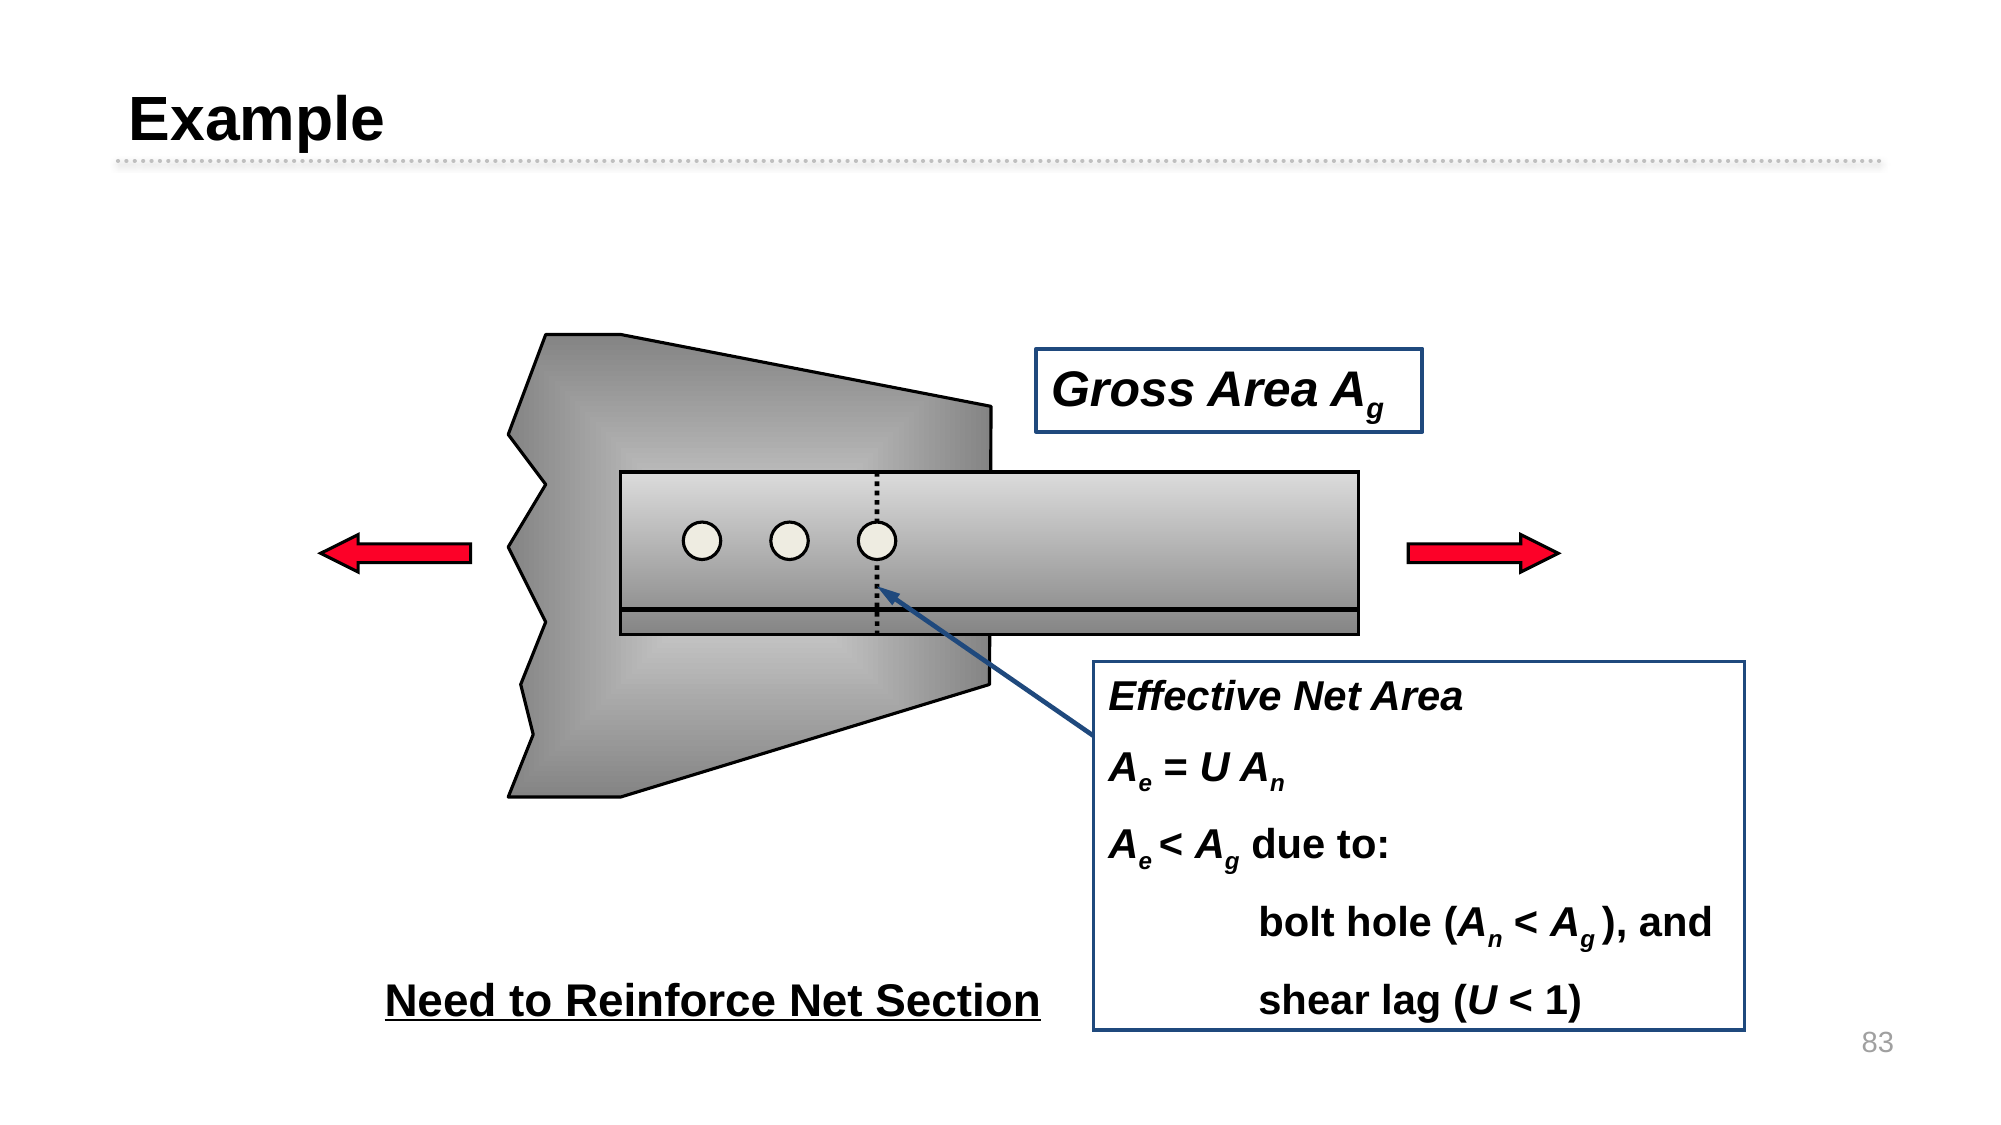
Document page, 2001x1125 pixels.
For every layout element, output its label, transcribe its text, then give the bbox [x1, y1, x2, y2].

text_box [320, 334, 1559, 798]
text_box Effective Net Area Ae = U An Ae < Ag due to: bolt hole (An < Ag ), and shear lag (U < 1) [1093, 661, 1745, 1031]
text_box Need to Reinforce Net Section [309, 963, 1057, 1033]
list Example [113, 70, 1910, 173]
slide_number 83 [1442, 1010, 1910, 1071]
